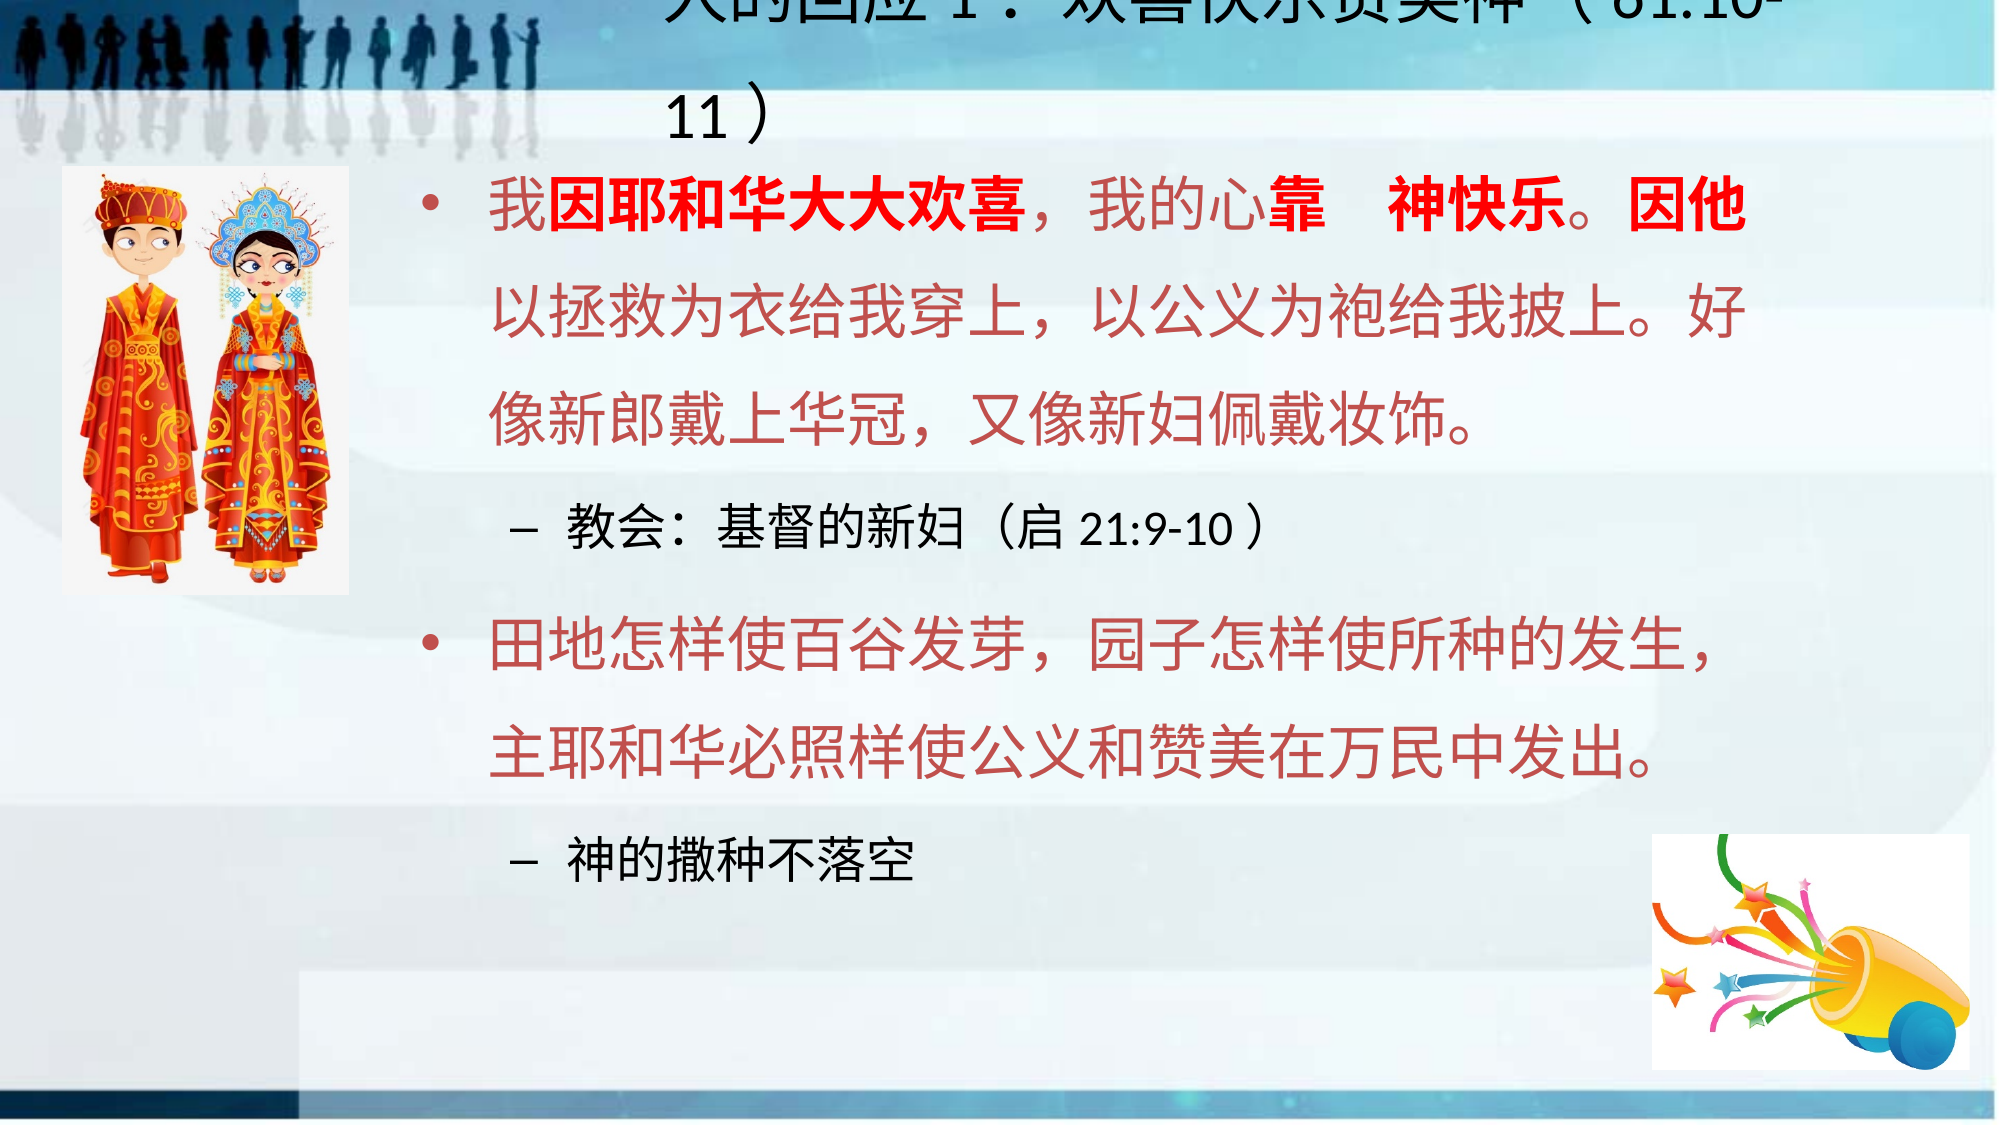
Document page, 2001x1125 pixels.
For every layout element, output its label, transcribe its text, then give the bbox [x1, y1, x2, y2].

text_box 我因耶和华大大欢喜，我的心靠 神快乐。因他以拯救为衣给我穿上，以公义为袍给我披上。好像新郎戴上华冠，又像新妇佩戴妆饰。 教会：基督的新妇（启21:9-10） 田地怎样使百谷发芽，园子怎样使所种的发生，主耶和华必照样使公义和赞美在万民中发出。 神的撒种不落空 [405, 122, 1814, 952]
title 人的回应1：欢喜快乐赞美神（61:10-11） [647, 0, 1908, 99]
picture [0, 0, 2001, 1125]
